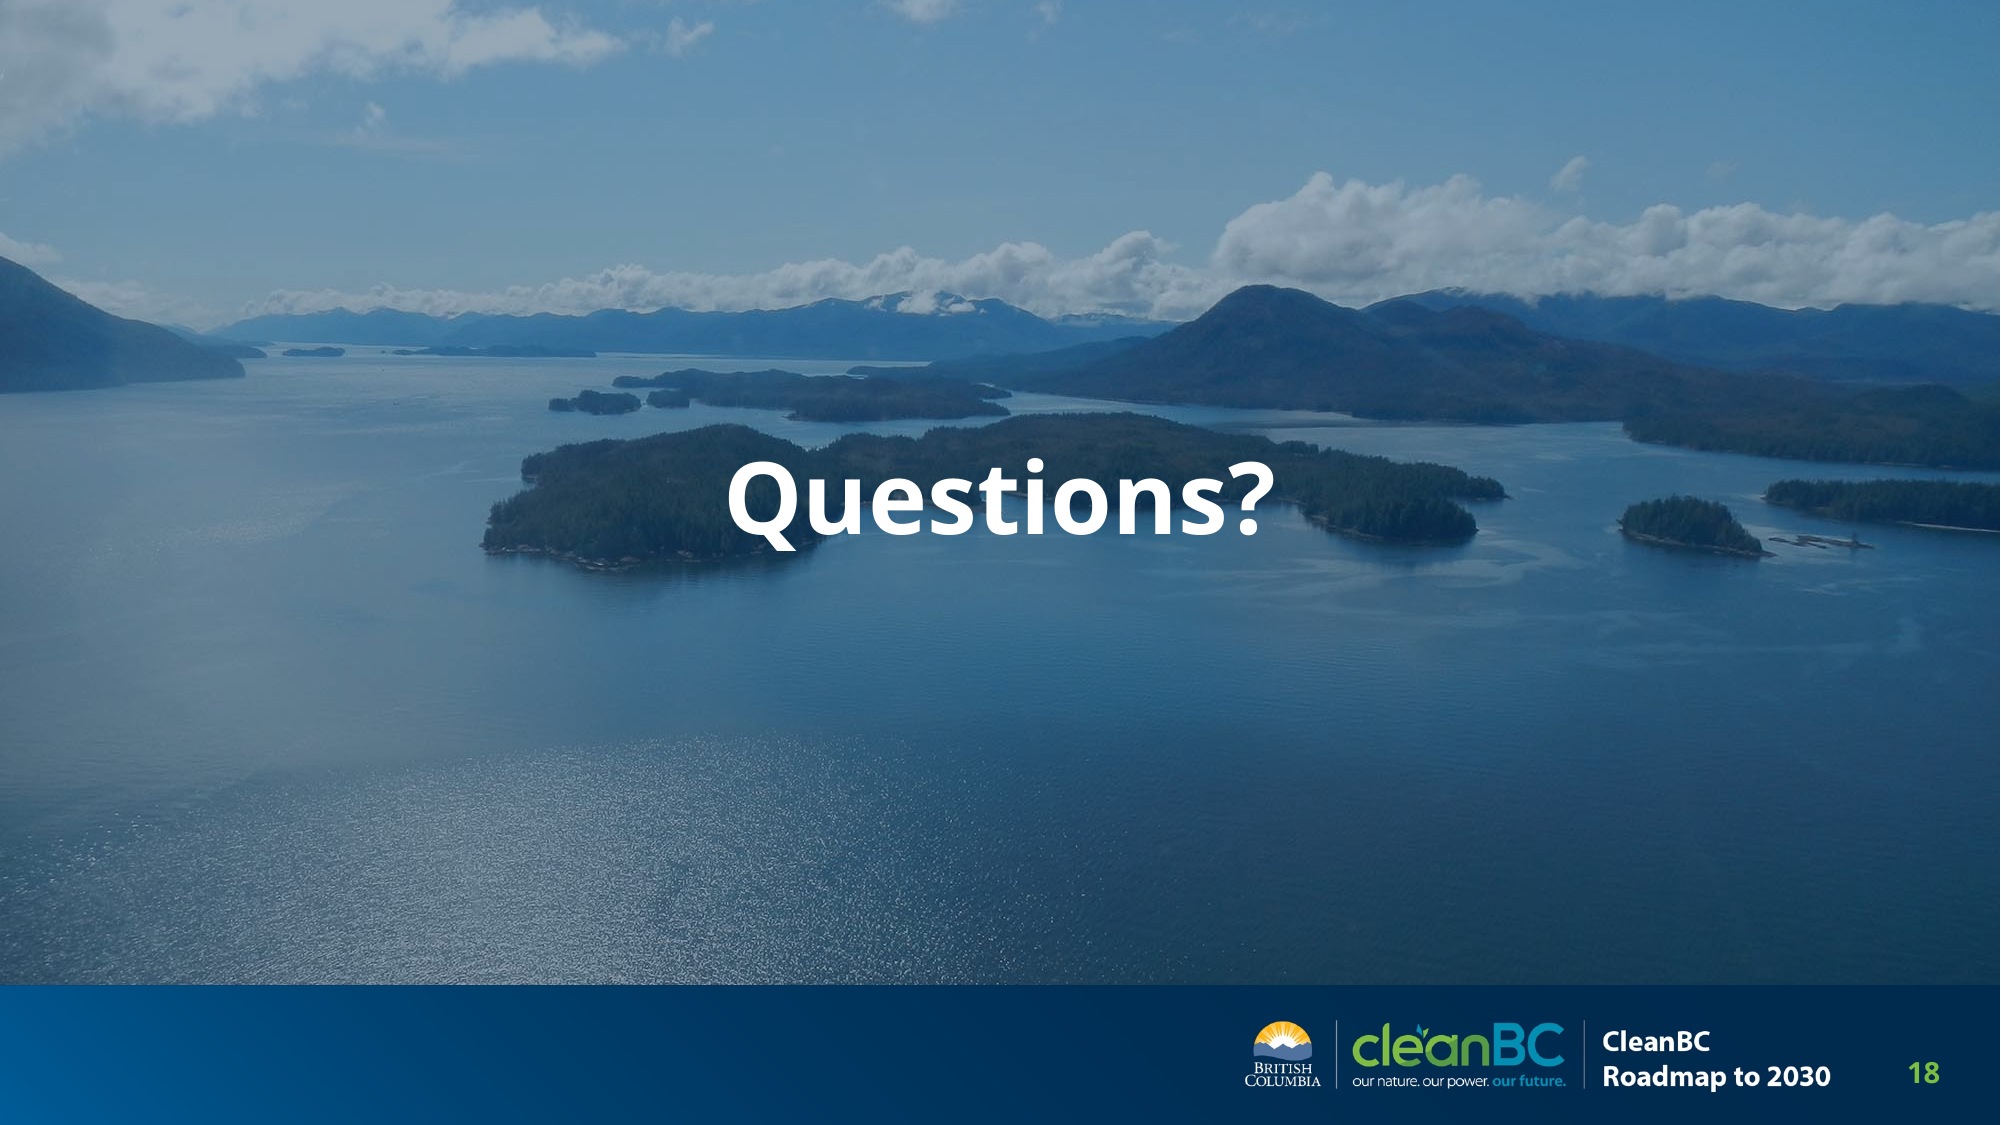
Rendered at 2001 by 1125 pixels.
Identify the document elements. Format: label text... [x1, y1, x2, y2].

title Questions? [138, 453, 1862, 552]
text_box [0, 0, 2000, 986]
picture [0, 986, 2000, 1125]
